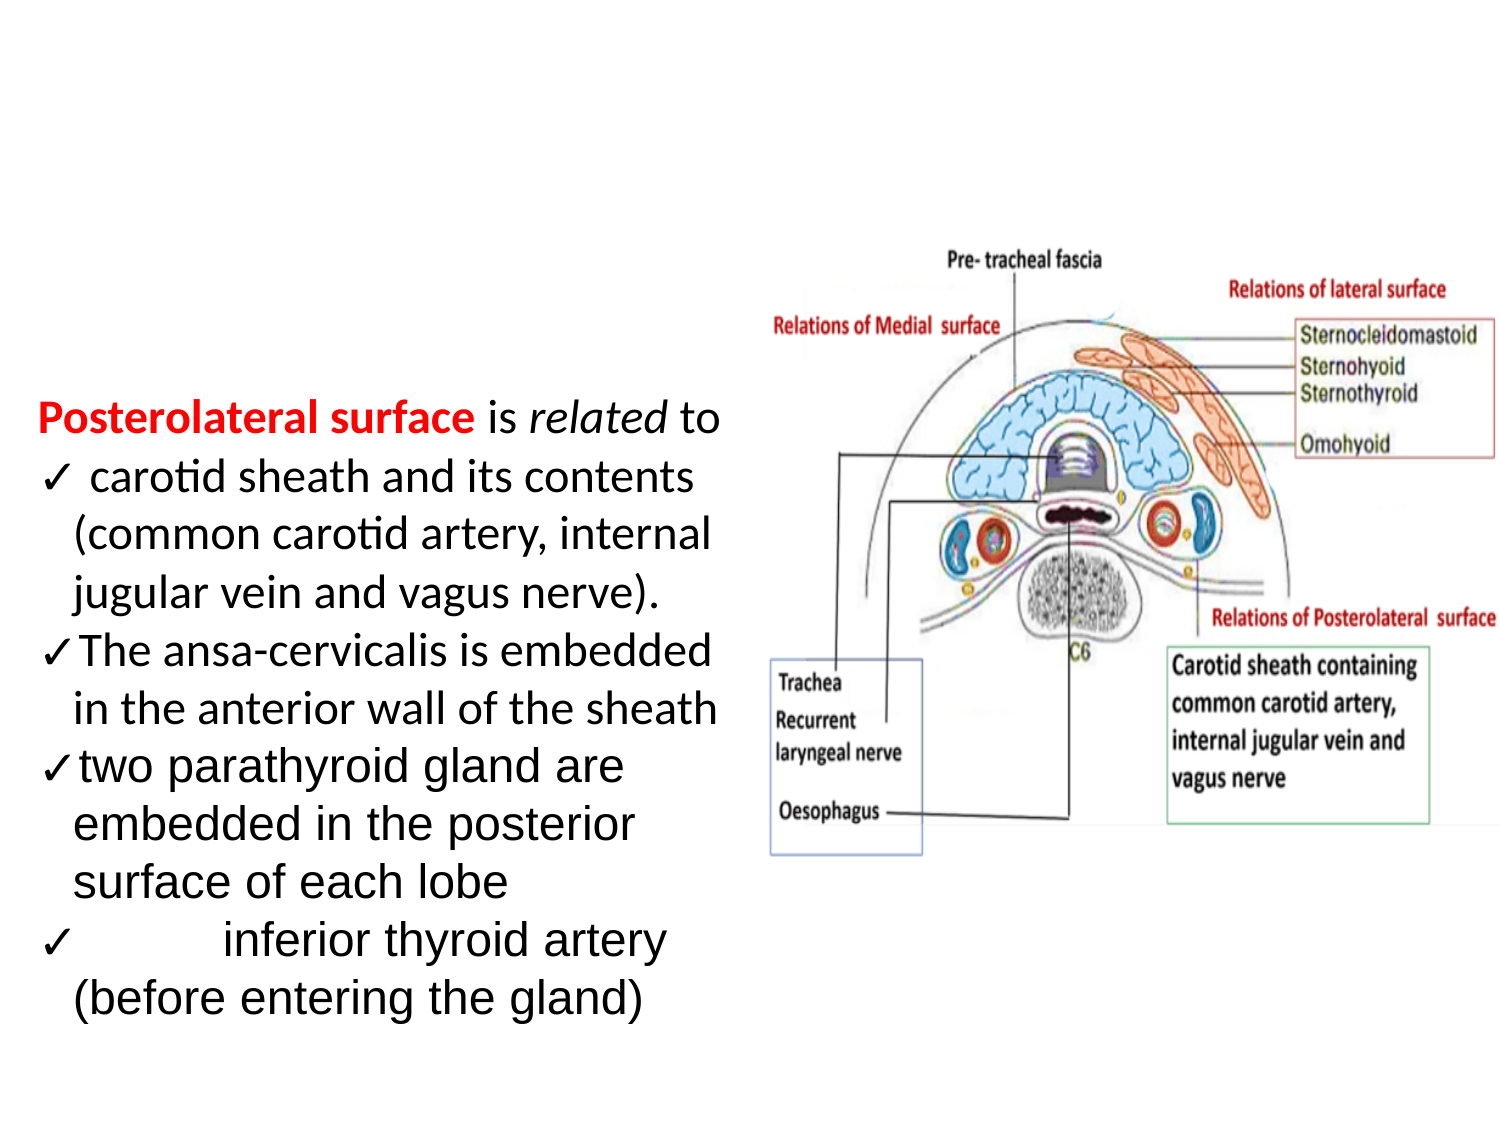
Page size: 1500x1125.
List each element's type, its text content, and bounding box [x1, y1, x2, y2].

text_box Posterolateral surface is related to carotid sheath and its contents (common carotid artery, internal jugular vein and vagus nerve). The ansa-cervicalis is embedded in the anterior wall of the sheath two parathyroid gland are embedded in the posterior surface of each lobe inferior thyroid artery (before entering the gland) [26, 379, 735, 1089]
picture [765, 231, 1500, 870]
